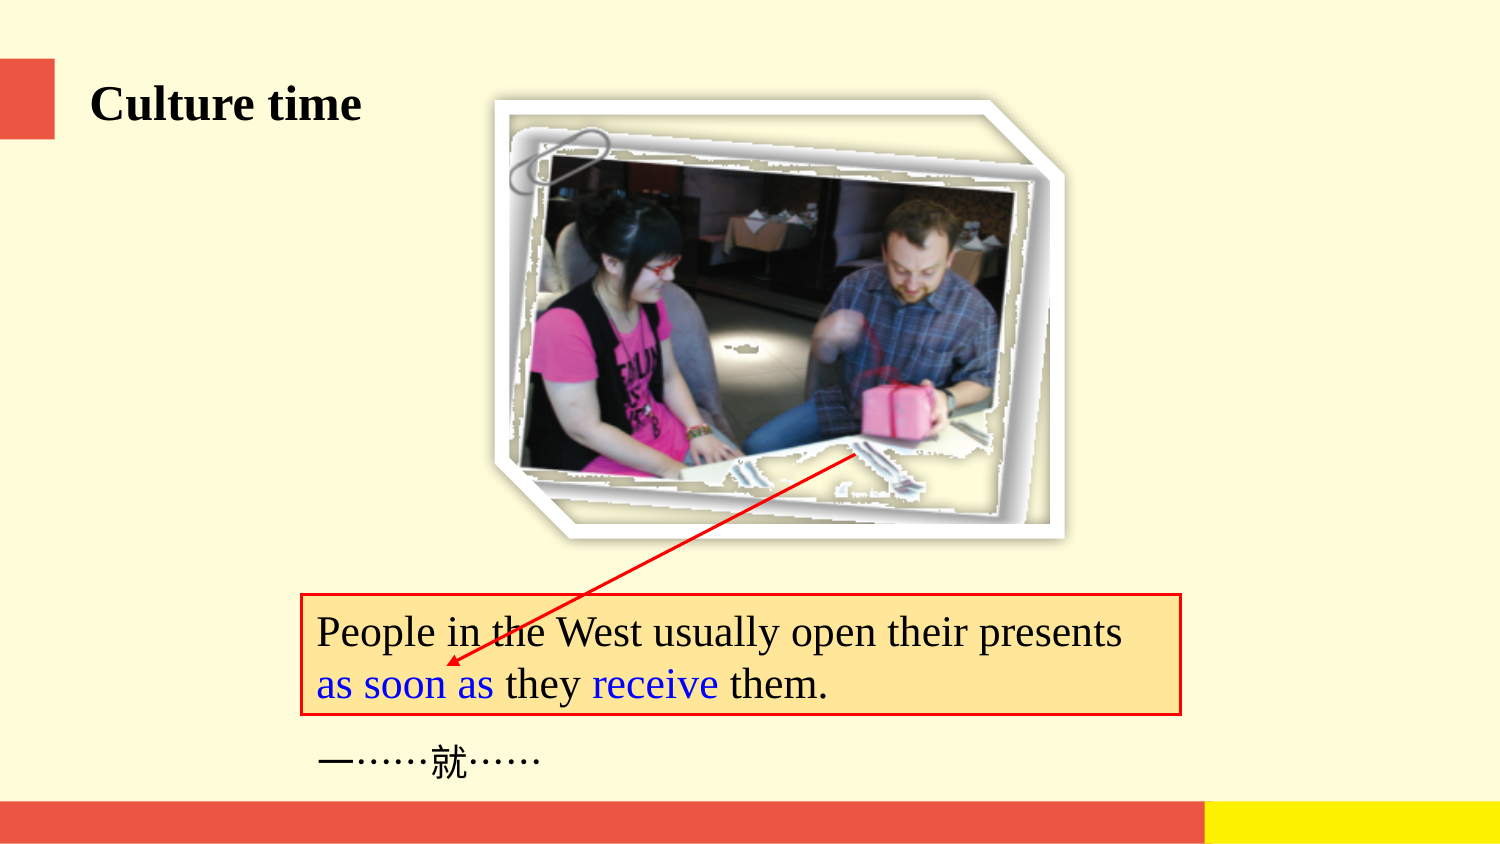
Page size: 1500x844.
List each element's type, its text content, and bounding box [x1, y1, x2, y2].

text_box [446, 532, 706, 666]
picture [501, 107, 1058, 532]
text_box 一……就…… [303, 731, 558, 792]
text_box Culture time [74, 63, 392, 138]
text_box People in the West usually open their presents as soon as they receive them. [301, 594, 1181, 715]
